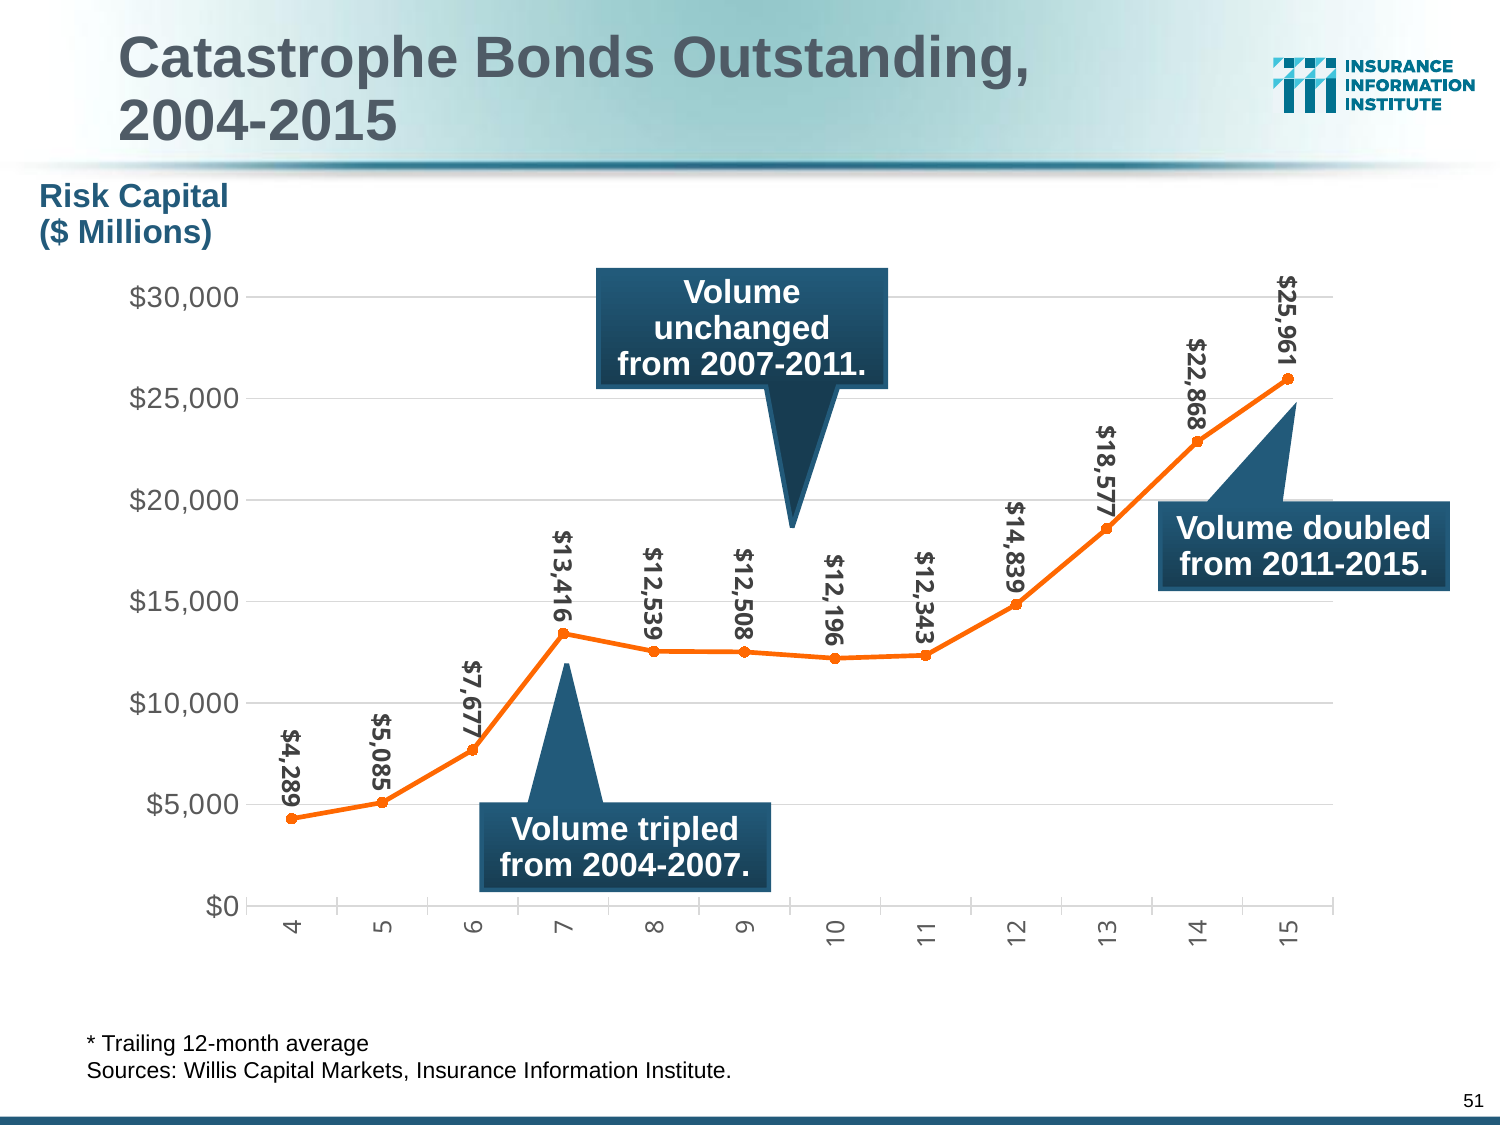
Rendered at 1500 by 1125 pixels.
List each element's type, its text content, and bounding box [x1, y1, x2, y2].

text_box * Trailing 12-month average Sources: Willis Capital Markets, Insurance Information Institute. [71, 1021, 1429, 1091]
text_box Volume doubled from 2011-2015. [1416, 503, 1448, 589]
text_box Risk Capital ($ Millions) [39, 178, 252, 251]
chart [73, 270, 1411, 1067]
title Catastrophe Bonds Outstanding, 2004-2015 [110, 19, 1118, 162]
picture [0, 0, 1500, 189]
slide_number 51 [1410, 1091, 1485, 1112]
